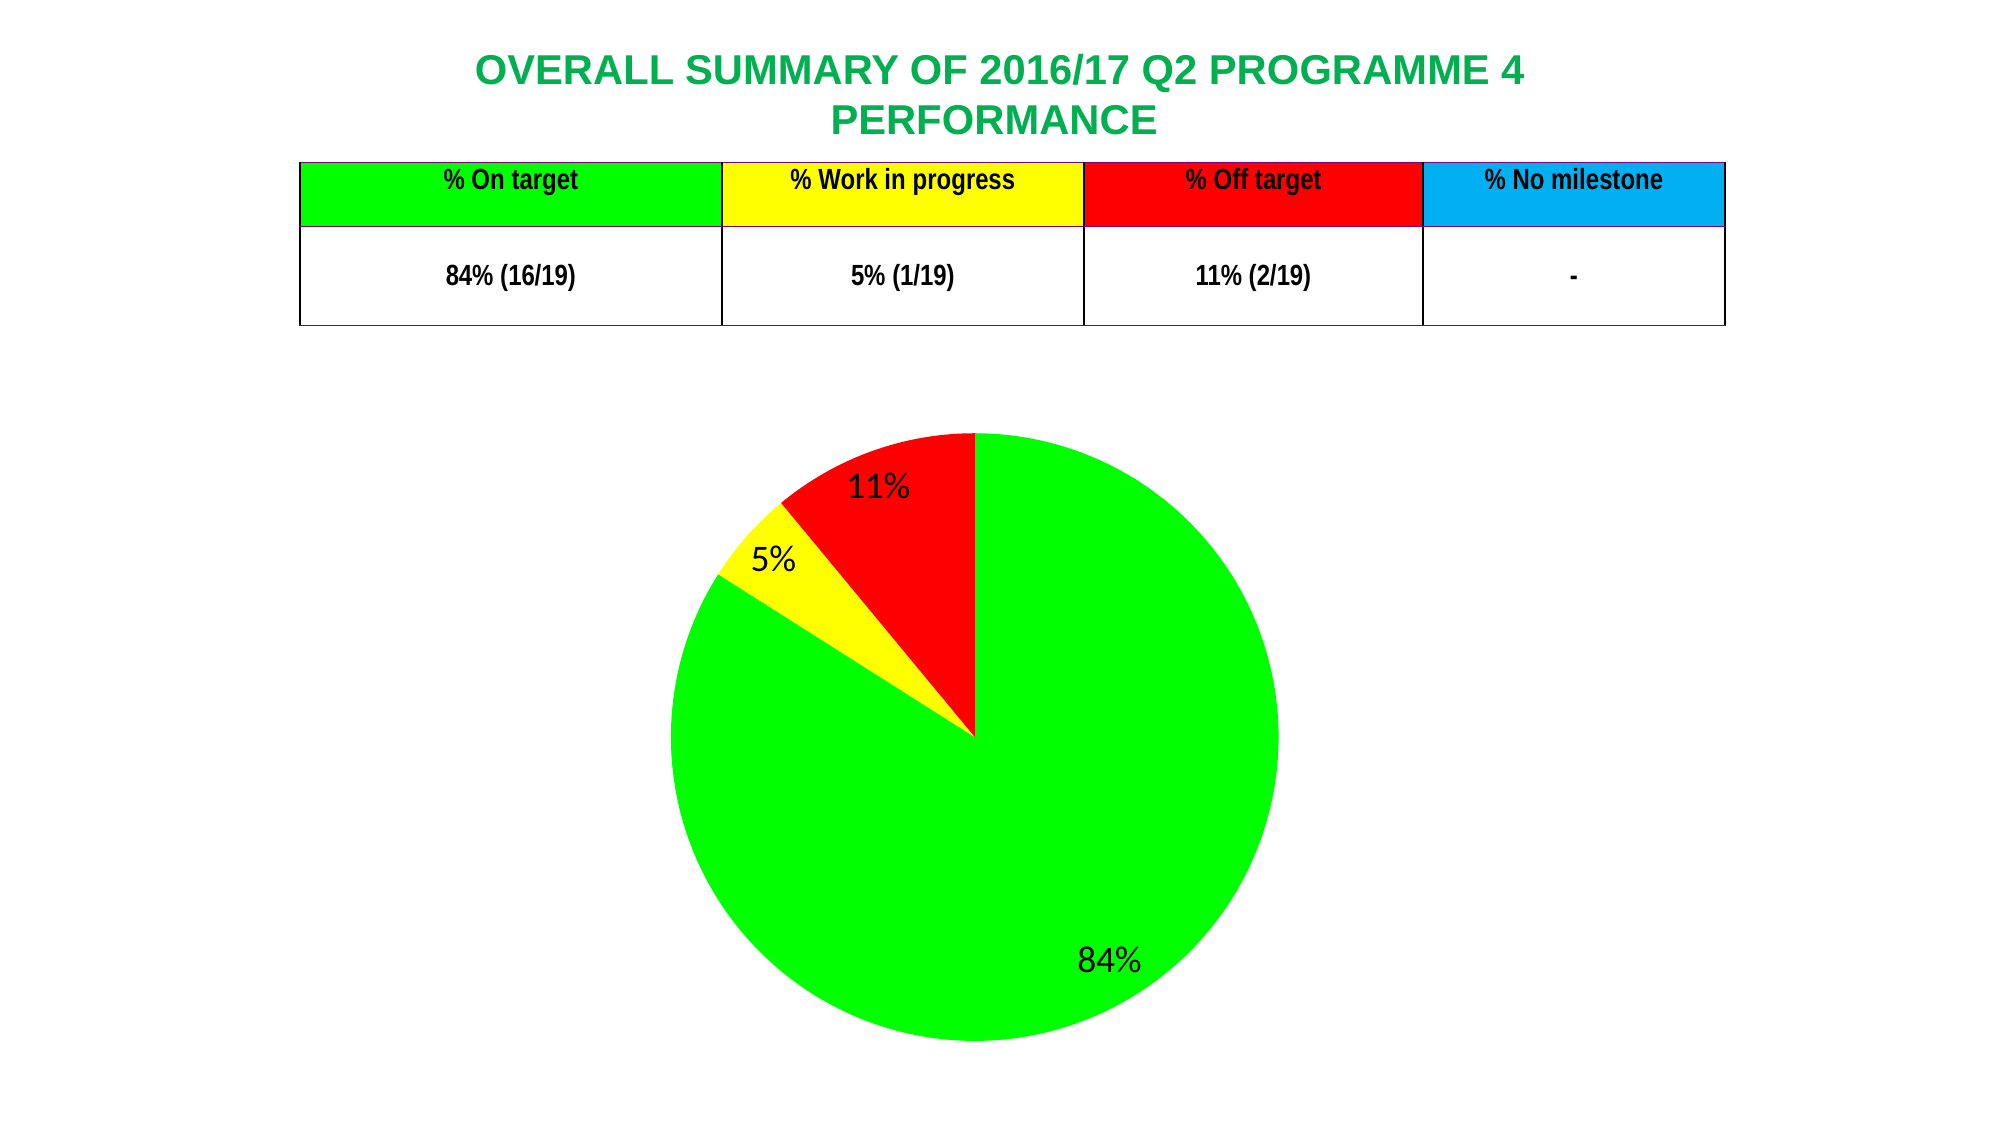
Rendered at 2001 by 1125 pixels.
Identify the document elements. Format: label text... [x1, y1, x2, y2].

table_header % Off target [1085, 163, 1422, 226]
title OVERALL SUMMARY OF 2016/17 Q2 PROGRAMME 4 PERFORMANCE [324, 44, 1676, 142]
table_header % Work in progress [723, 163, 1083, 226]
table_cell 84% (16/19) [301, 227, 721, 325]
chart [299, 362, 1702, 1051]
table_cell 11% (2/19) [1085, 227, 1422, 325]
table_cell - [1424, 227, 1724, 325]
table_header % No milestone [1424, 163, 1724, 226]
table_cell 5% (1/19) [723, 227, 1083, 325]
table_header % On target [301, 163, 721, 226]
